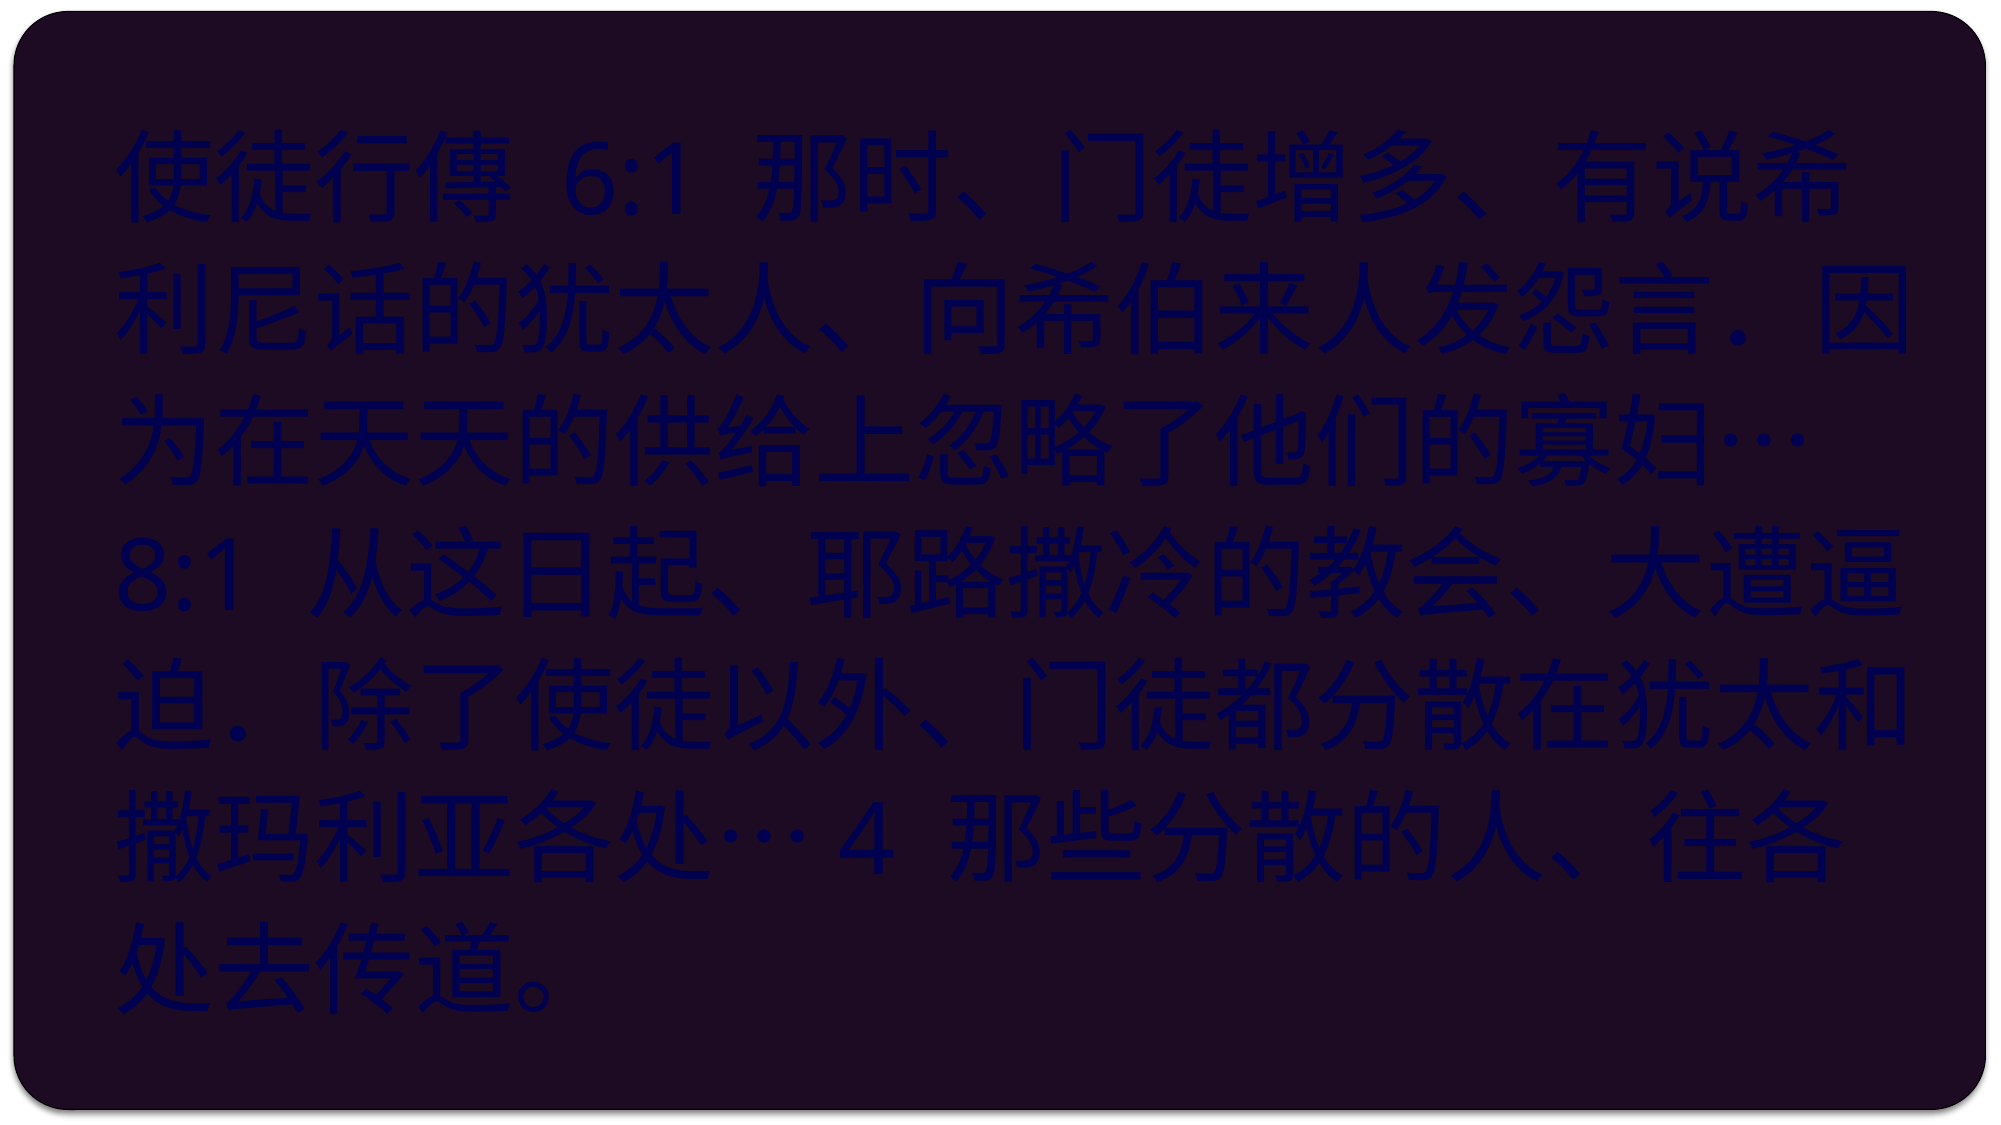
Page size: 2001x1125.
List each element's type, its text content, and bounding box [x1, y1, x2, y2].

subtitle 使徒行傳 6:1 那时、门徒增多、有说希利尼话的犹太人、向希伯来人发怨言．因为在天天的供给上忽略了他们的寡妇…8:1 从这日起、耶路撒冷的教会、大遭逼迫．除了使徒以外、门徒都分散在犹太和撒玛利亚各处…4 那些分散的人、往各处去传道。 [99, 75, 1939, 1054]
